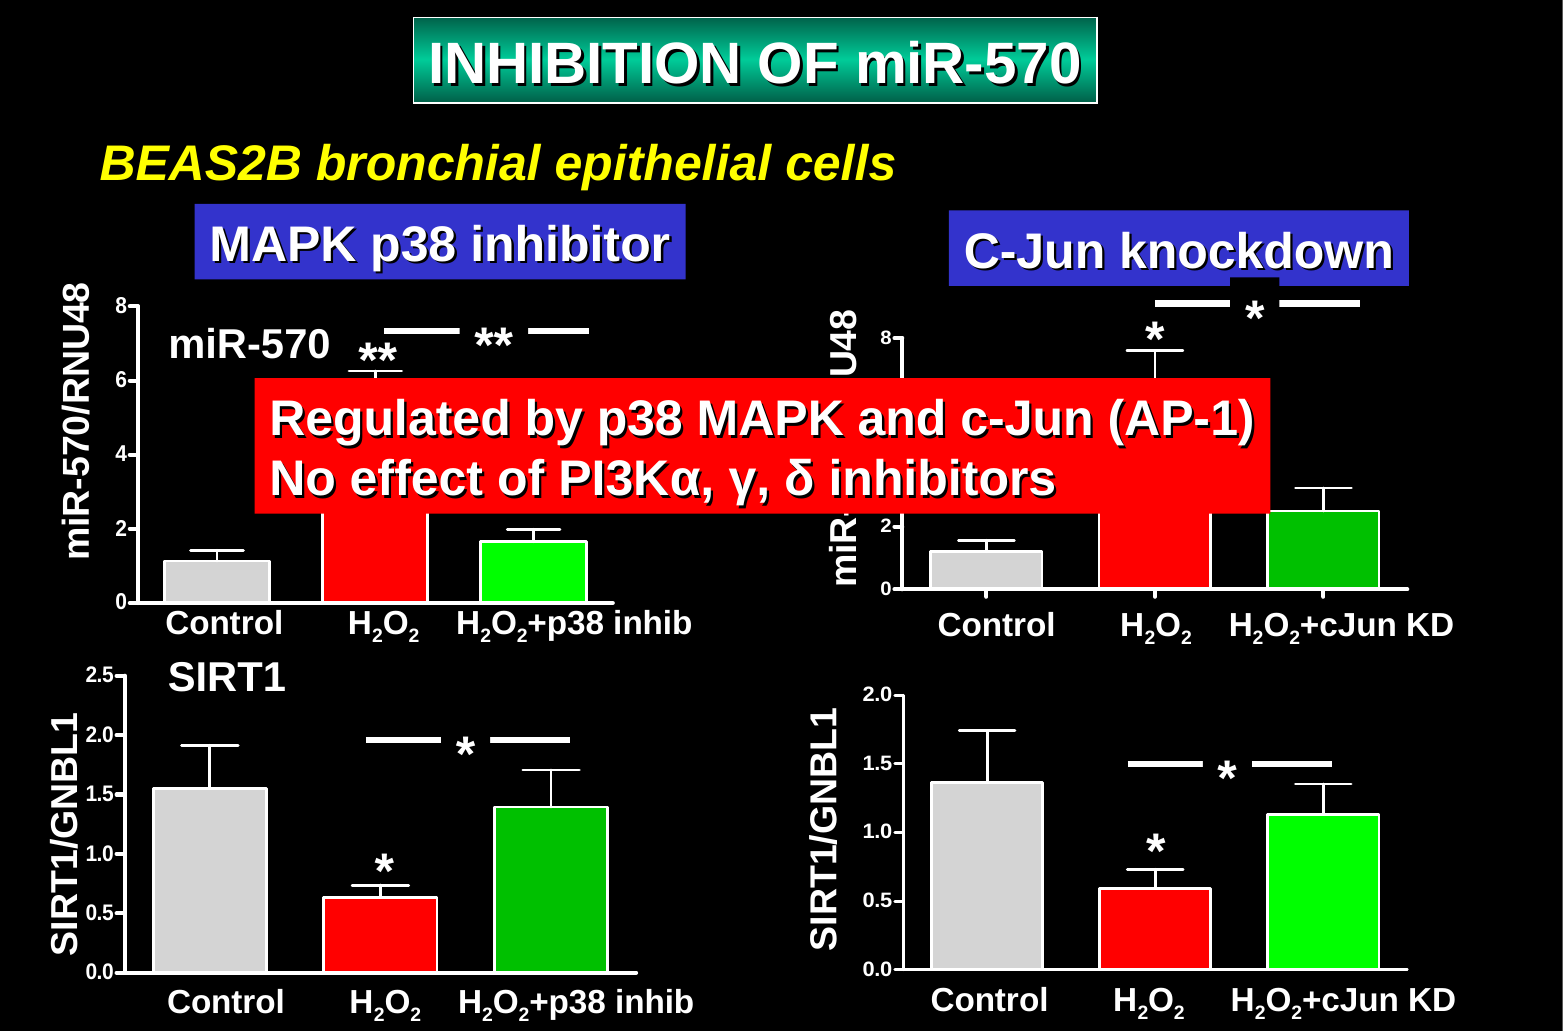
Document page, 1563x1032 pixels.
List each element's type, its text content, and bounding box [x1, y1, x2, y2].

text_box INHIBITION OF miR-570 [413, 17, 1097, 103]
text_box Control H2O2 H2O2+p38 inhib [700, 972, 710, 1031]
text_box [384, 304, 589, 380]
text_box MAPK p38 inhibitor [194, 203, 686, 280]
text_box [791, 210, 1474, 1031]
text_box BEAS2B bronchial epithelial cells [84, 122, 912, 198]
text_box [73, 263, 677, 627]
text_box Regulated by p38 MAPK and c-Jun (AP-1) No effect of PI3Kα, γ, δ inhibitors [677, 378, 791, 514]
text_box miR-570/RNU48 [43, 267, 73, 576]
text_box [31, 627, 700, 1031]
text_box Control H2O2 H2O2+p38 inhib [677, 593, 708, 654]
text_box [365, 713, 571, 790]
